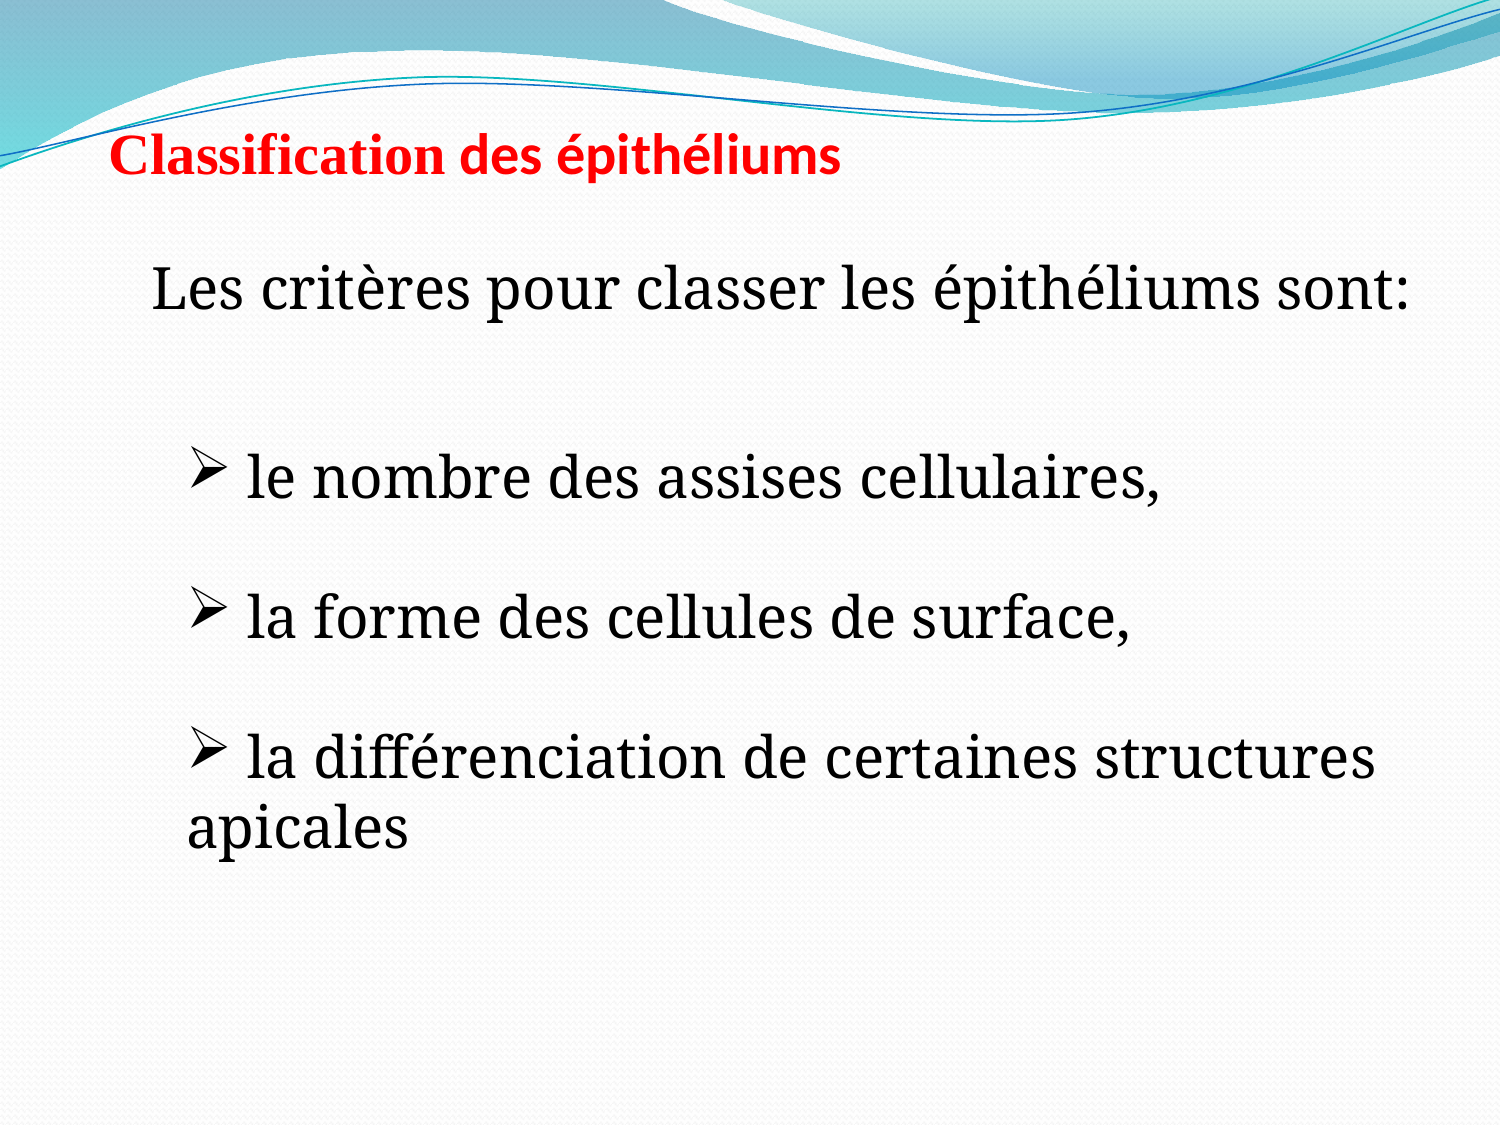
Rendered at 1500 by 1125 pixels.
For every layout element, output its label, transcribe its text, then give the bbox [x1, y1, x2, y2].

text_box Les critères pour classer les épithéliums sont: [136, 243, 1434, 329]
text_box le nombre des assises cellulaires, la forme des cellules de surface, la différenciation de certaines structures apicales [171, 432, 1500, 868]
text_box Classification des épithéliums [93, 108, 1017, 194]
